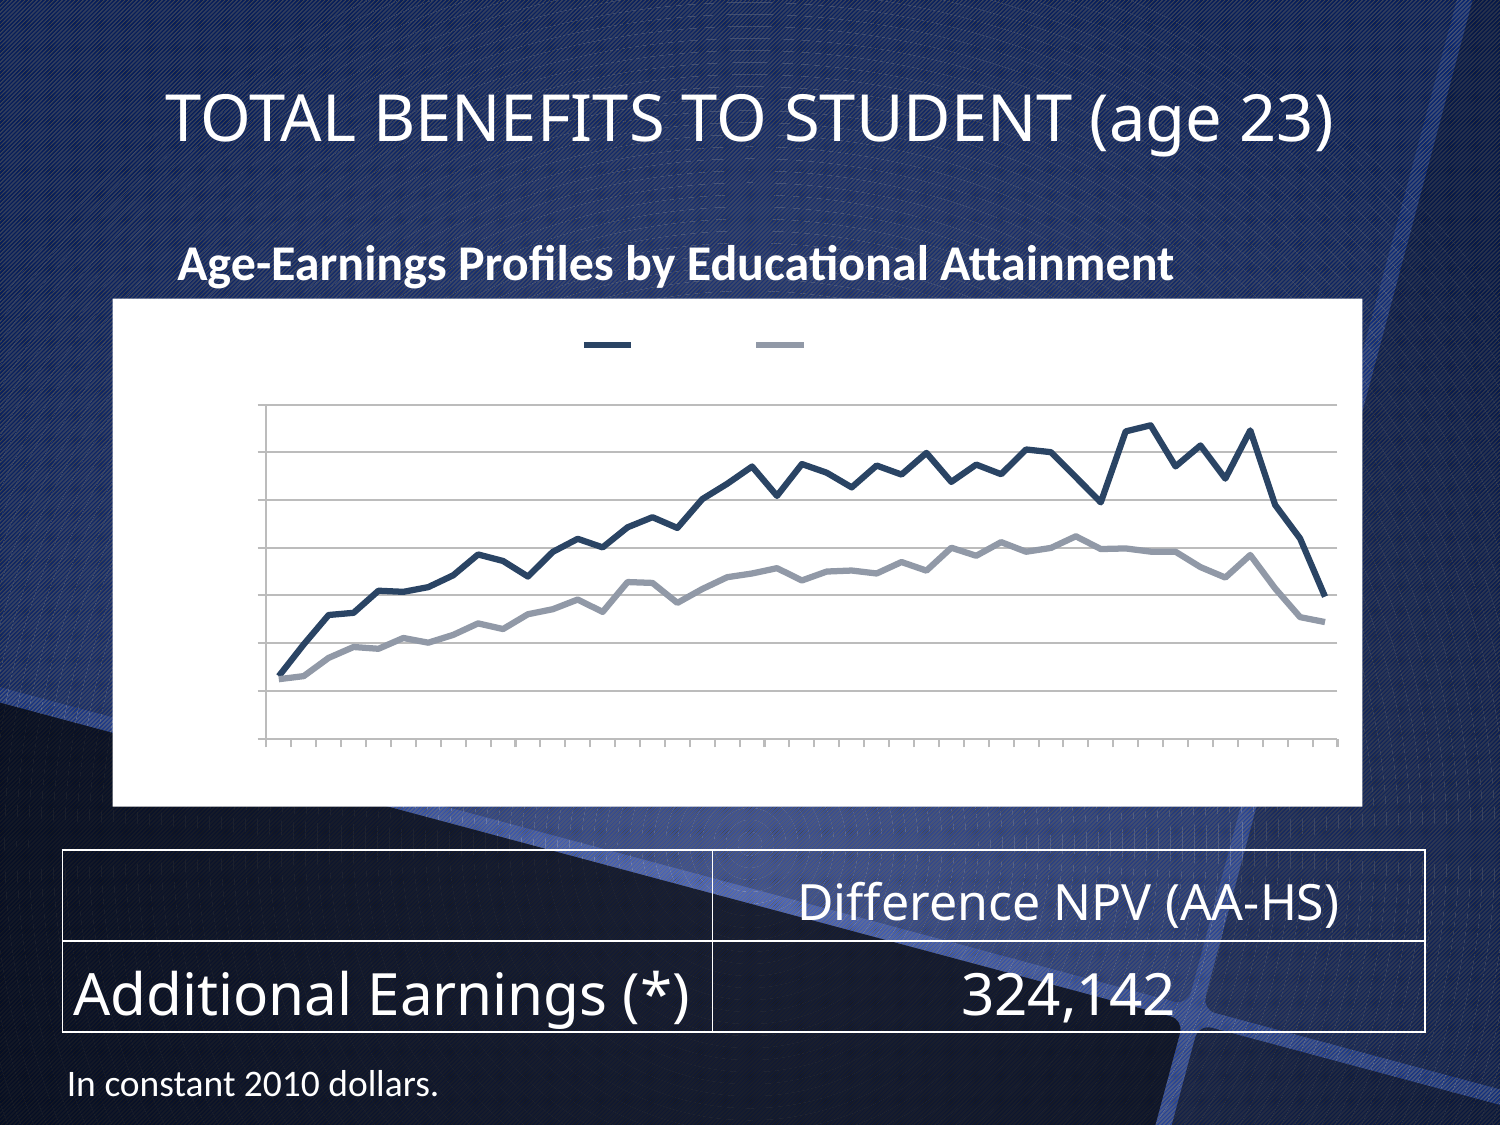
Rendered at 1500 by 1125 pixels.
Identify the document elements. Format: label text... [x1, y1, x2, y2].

text_box Age-Earnings Profiles by Educational Attainment [162, 223, 1275, 292]
table_cell Additional Earnings (*) [63, 942, 712, 1031]
table_header [63, 851, 712, 940]
table_header Difference NPV (AA-HS) [713, 851, 1424, 940]
table_cell 324,142 [713, 942, 1424, 1031]
text_box In constant 2010 dollars. [52, 1052, 455, 1112]
chart [111, 298, 1363, 808]
title TOTAL BENEFITS TO STUDENT (age 23) [24, 24, 1475, 163]
